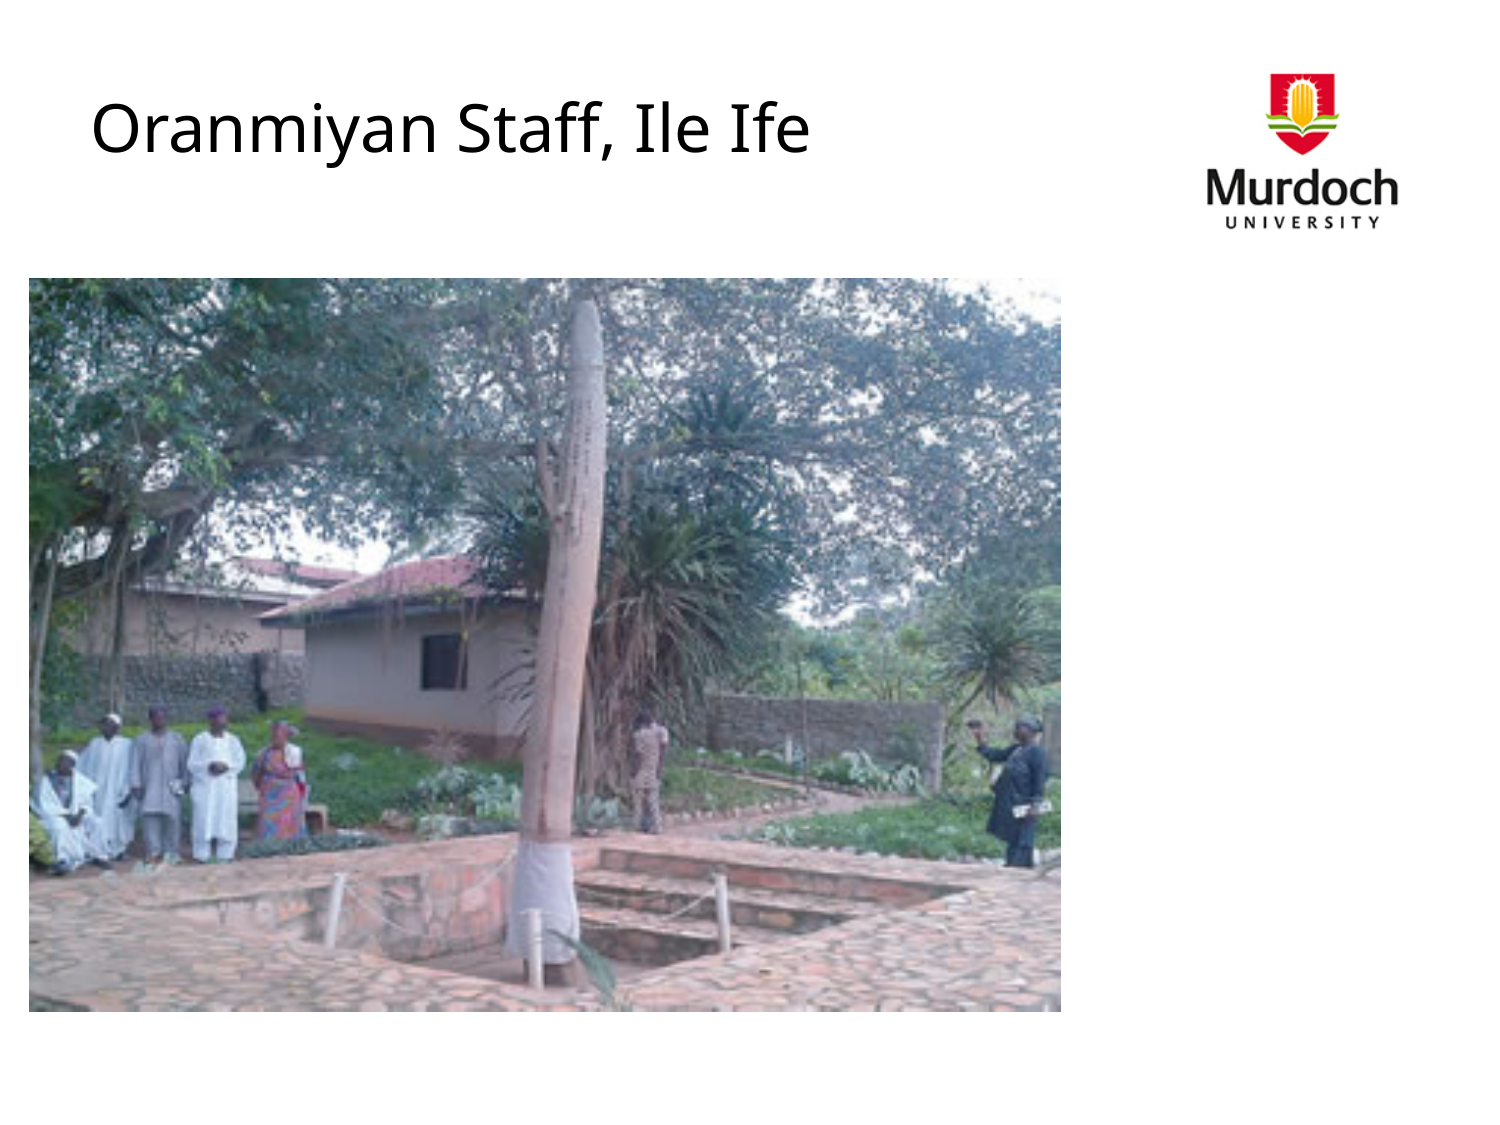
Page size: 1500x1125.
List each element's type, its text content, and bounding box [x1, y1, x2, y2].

title Oranmiyan Staff, Ile Ife [75, 99, 1175, 233]
picture [0, 0, 1500, 1125]
